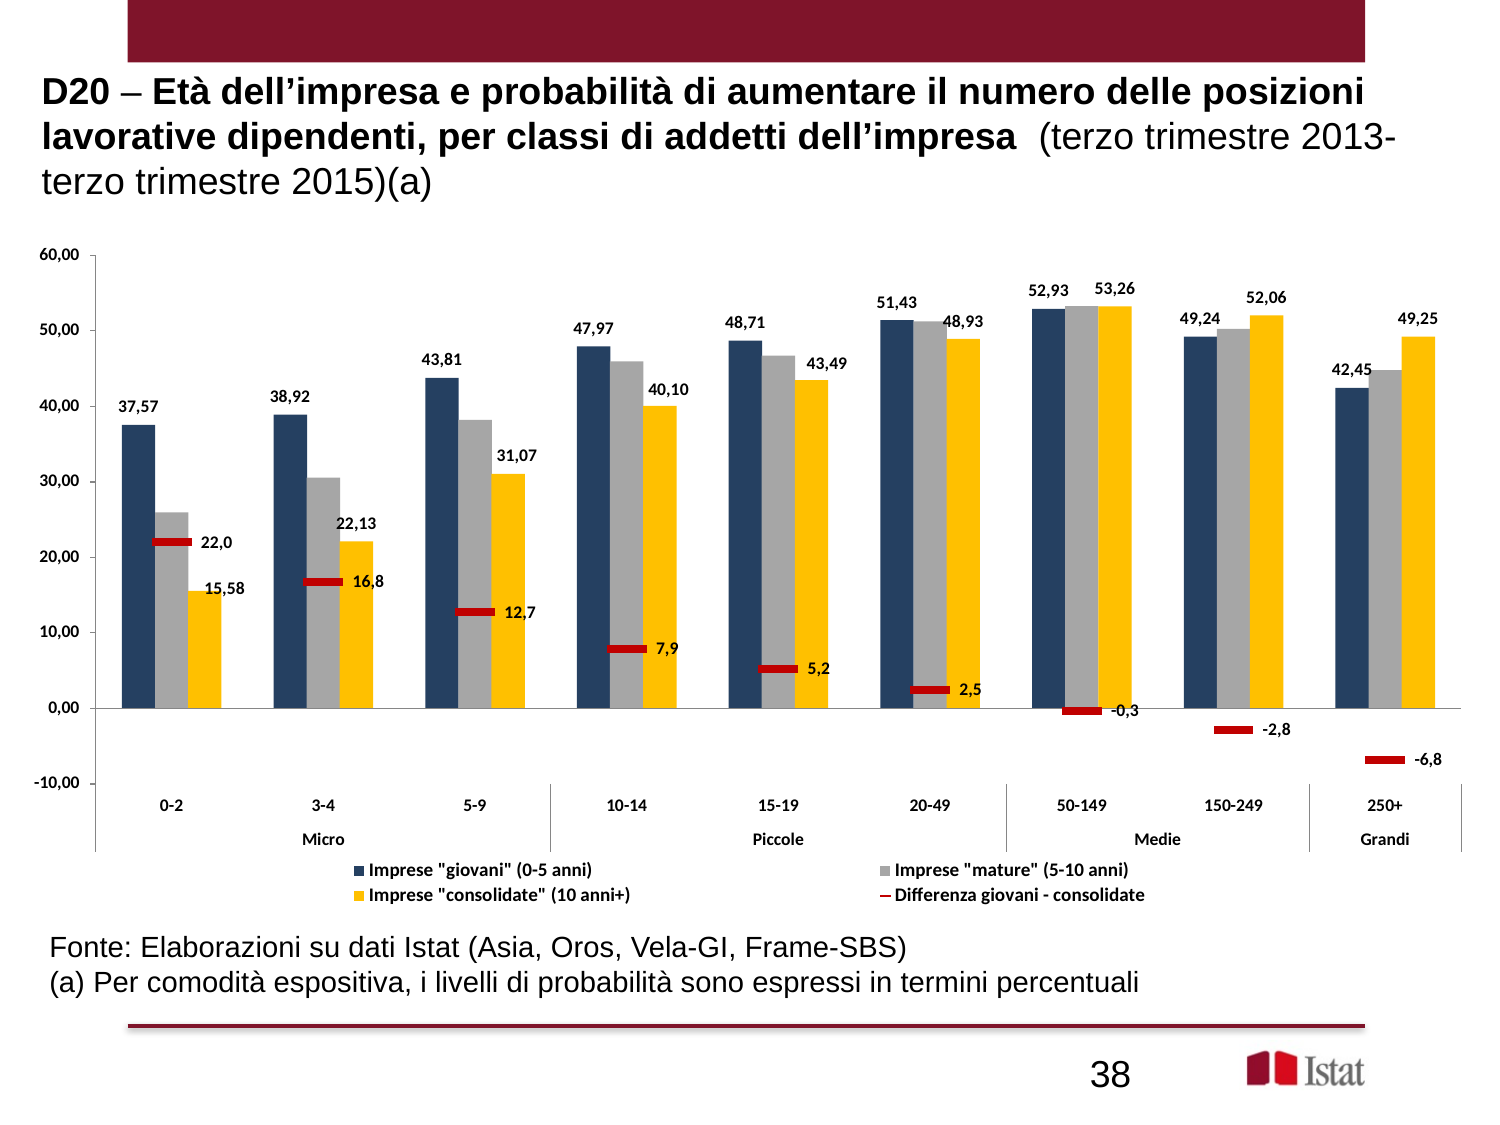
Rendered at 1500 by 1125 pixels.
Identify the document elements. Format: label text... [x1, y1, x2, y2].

picture [26, 210, 1484, 921]
text_box D20 – Età dell’impresa e probabilità di aumentare il numero delle posizioni lavorative dipendenti, per classi di addetti dell’impresa (terzo trimestre 2013-terzo trimestre 2015)(a) [26, 59, 1460, 210]
text_box Fonte: Elaborazioni su dati Istat (Asia, Oros, Vela-GI, Frame-SBS) (a) Per comodità espositiva, i livelli di probabilità sono espressi in termini percentuali [34, 930, 1453, 1006]
slide_number 38 [1074, 1042, 1425, 1103]
